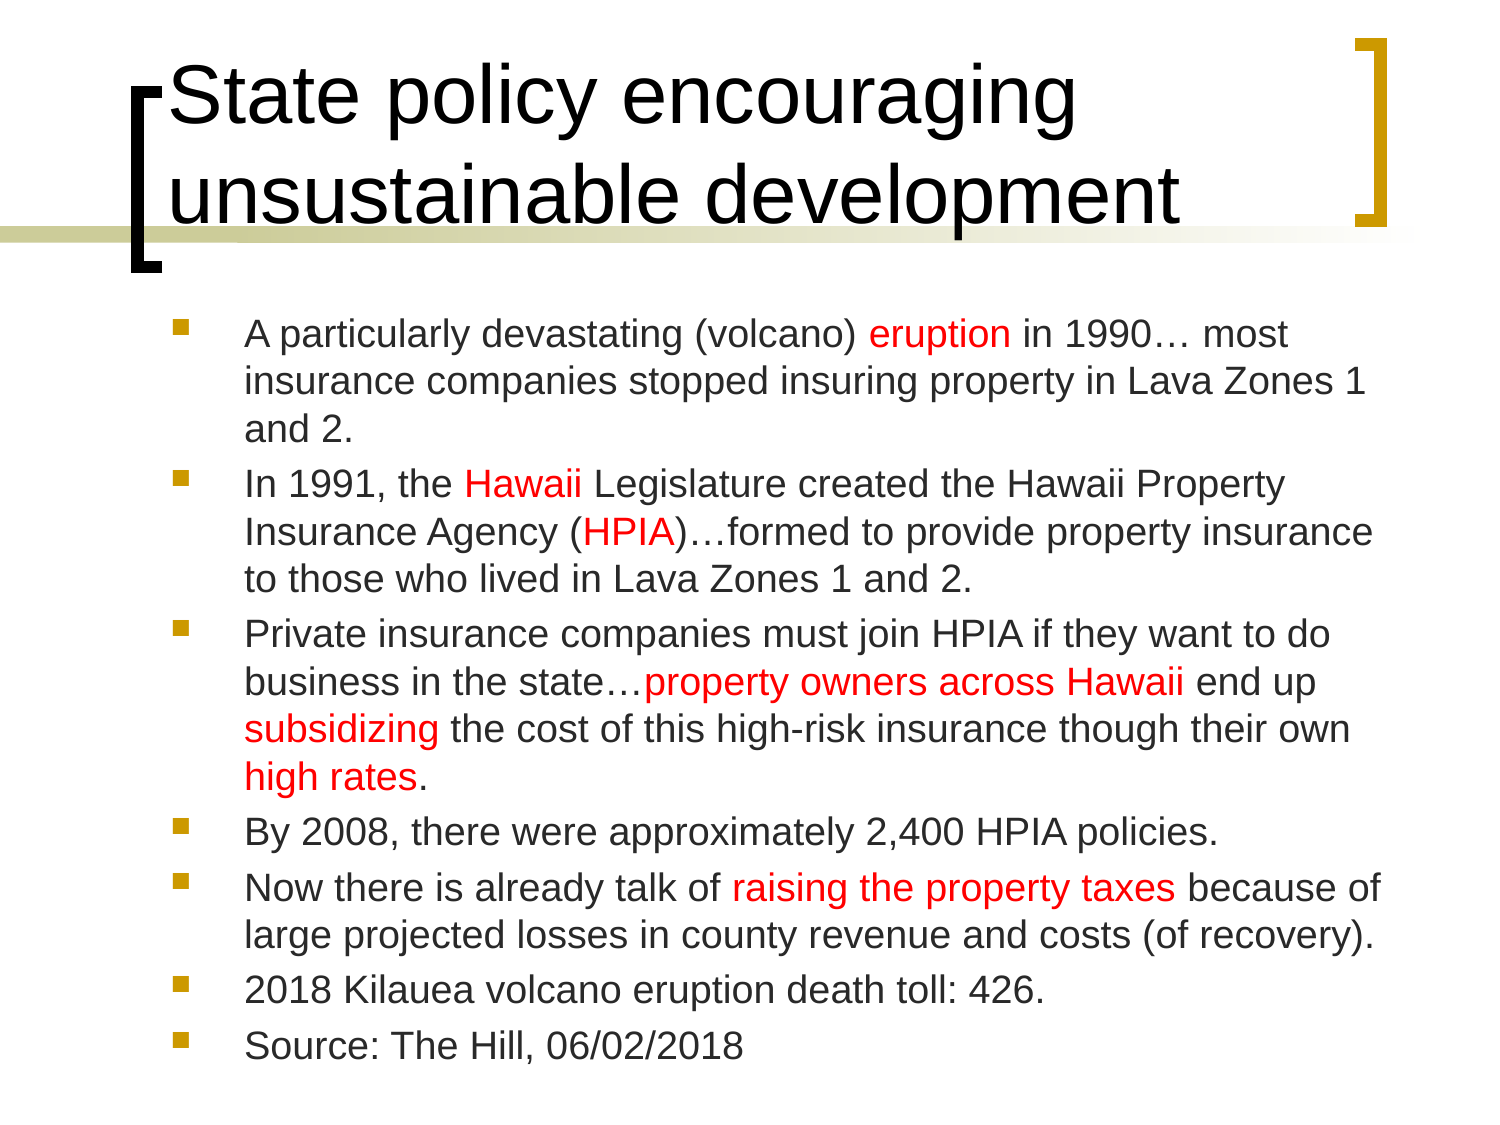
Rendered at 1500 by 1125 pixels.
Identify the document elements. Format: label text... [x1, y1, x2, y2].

title State policy encouraging unsustainable development [152, 15, 1328, 248]
list A particularly devastating (volcano) eruption in 1990… most insurance companies stopped insuring property in Lava Zones 1 and 2. In 1991, the Hawaii Legislature created the Hawaii Property Insurance Agency (HPIA)…formed to provide property insurance to those who lived in Lava Zones 1 and 2. Private insurance companies must join HPIA if they want to do business in the state…property owners across Hawaii end up subsidizing the cost of this high-risk insurance though their own high rates. By 2008, there were approximately 2,400 HPIA policies. Now there is already talk of raising the property taxes because of large projected losses in county revenue and costs (of recovery). 2018 Kilauea volcano eruption death toll: 426. Source: The Hill, 06/02/2018 [155, 299, 1413, 1000]
